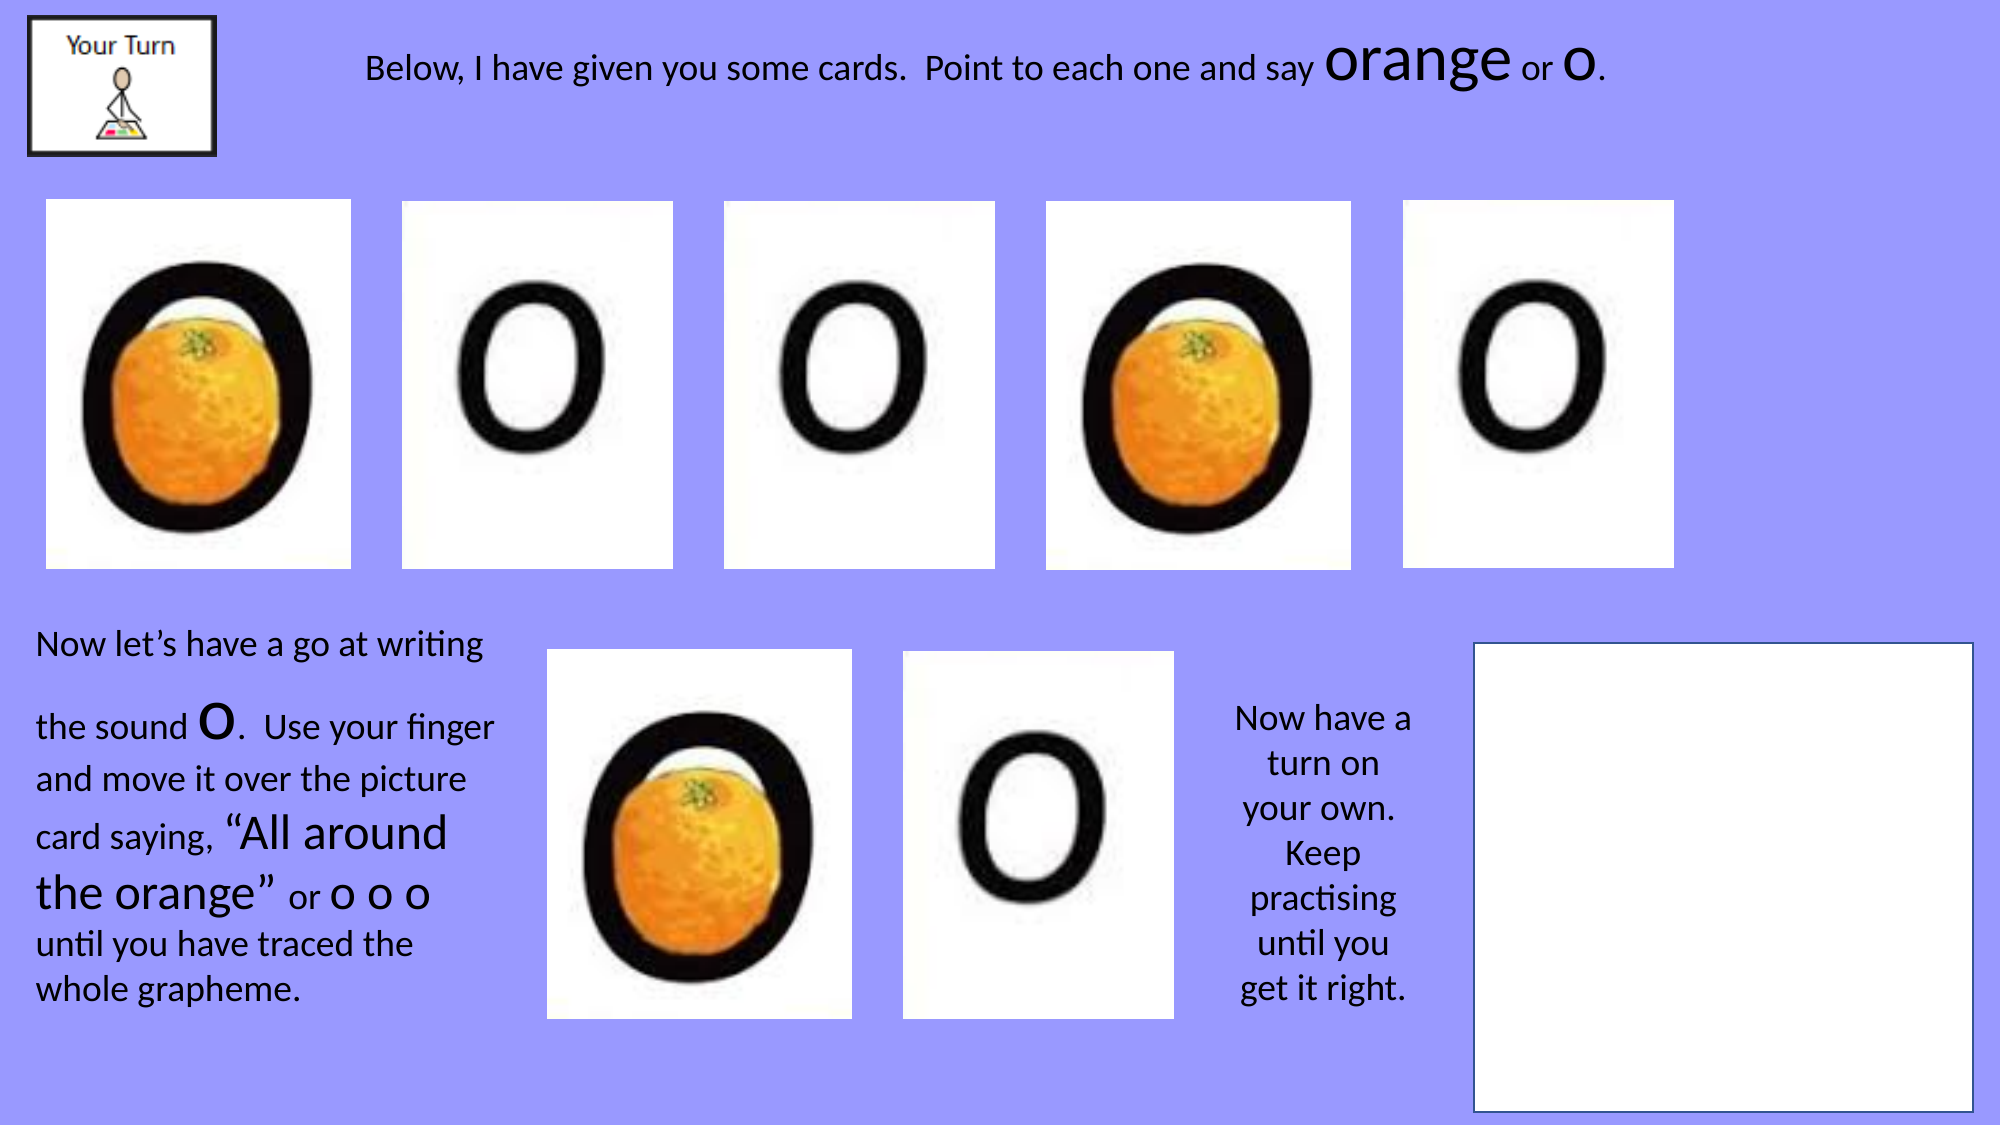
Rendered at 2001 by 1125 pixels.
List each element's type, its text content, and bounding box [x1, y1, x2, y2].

picture [46, 199, 351, 569]
text_box Now let’s have a go at writing the sound o. Use your finger and move it over the picture card saying, “All around the orange” or o o o until you have traced the whole grapheme. [20, 612, 521, 1017]
text_box Below, I have given you some cards. Point to each one and say orange or o. [350, 6, 2000, 102]
picture [903, 651, 1174, 1019]
picture [724, 201, 995, 569]
picture [547, 649, 852, 1019]
text_box Now have a turn on your own. Keep practising until you get it right. [1215, 685, 1432, 1016]
picture [402, 201, 673, 569]
picture [1403, 200, 1674, 568]
picture [27, 15, 217, 157]
picture [1046, 201, 1351, 571]
text_box [1473, 642, 1974, 1113]
